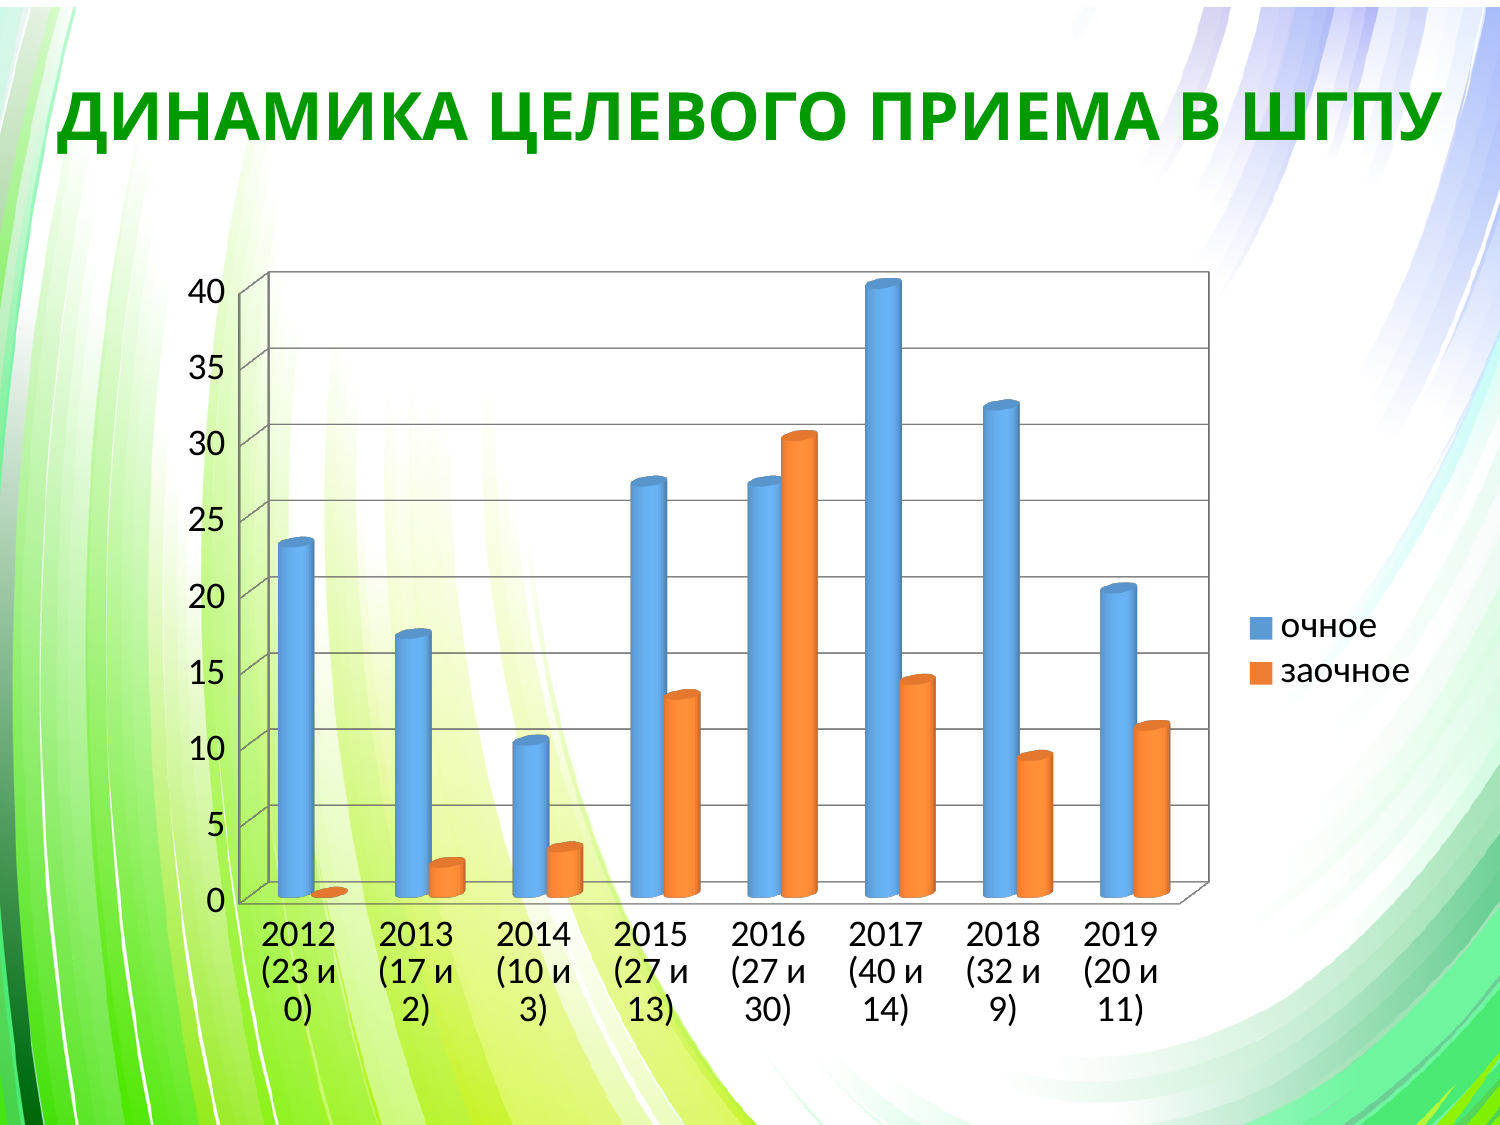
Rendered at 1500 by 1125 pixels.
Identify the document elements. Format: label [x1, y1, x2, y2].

chart [159, 255, 1436, 1047]
picture [0, 7, 1500, 1125]
